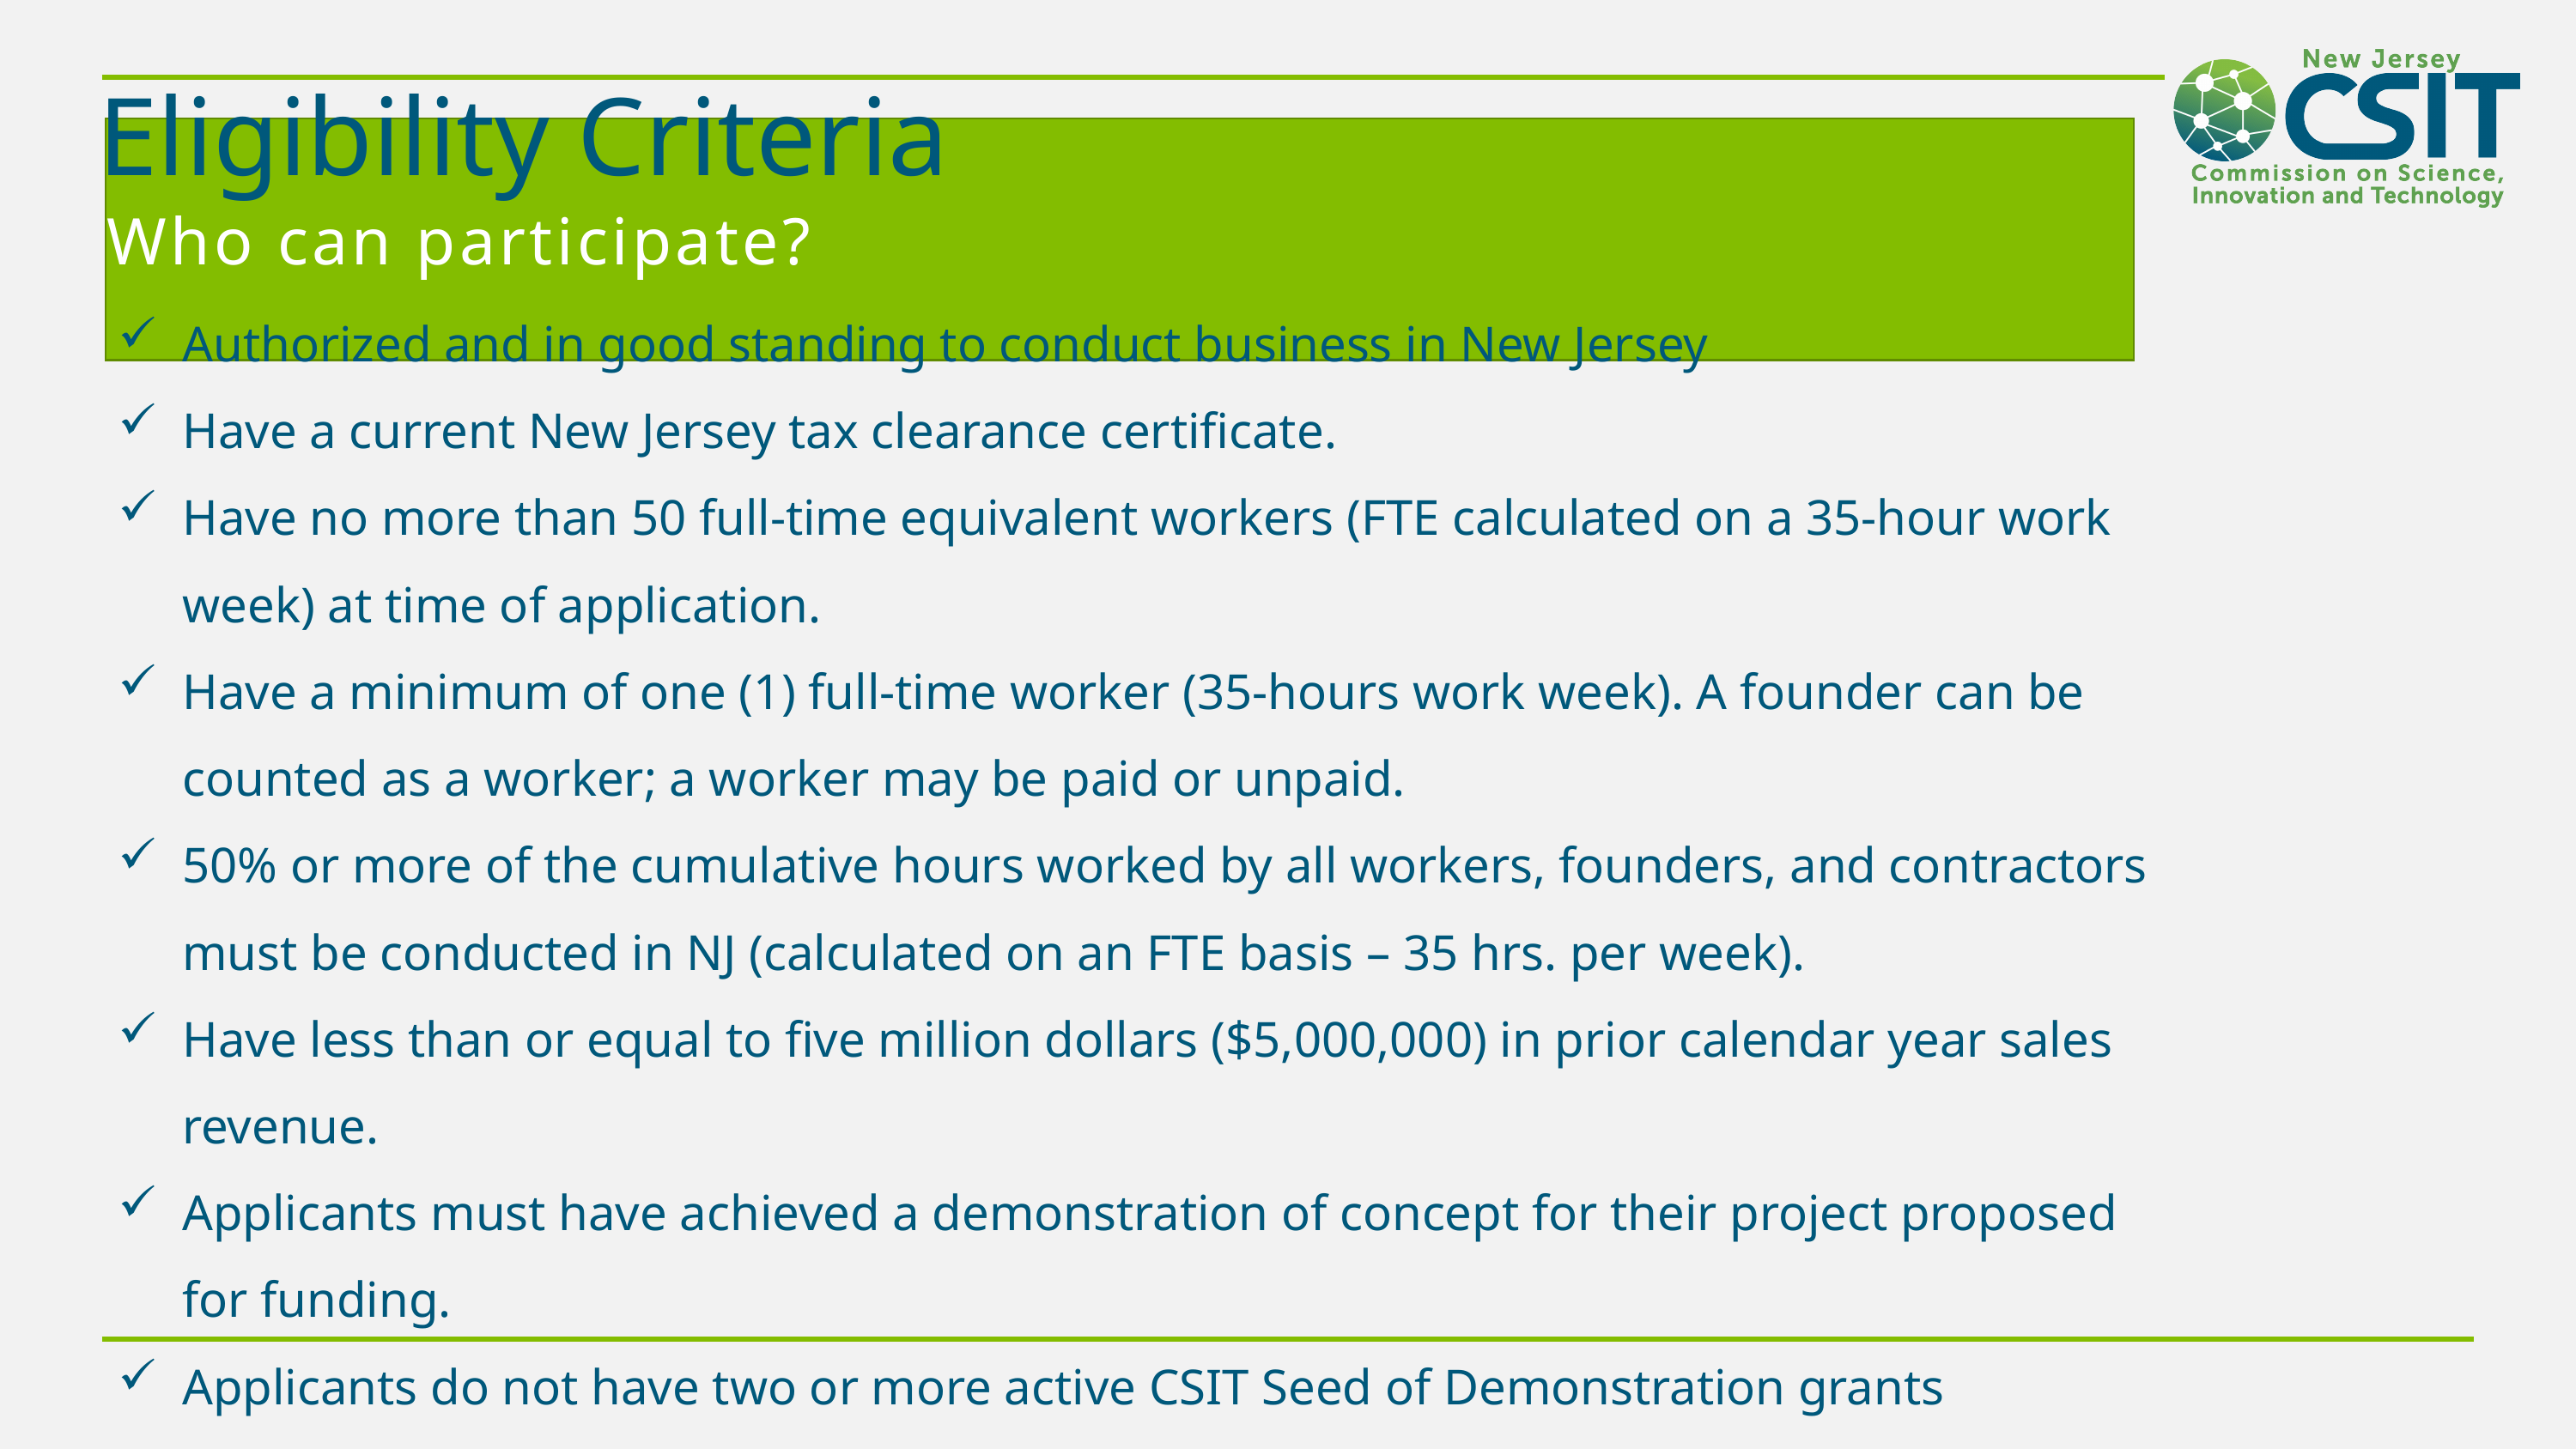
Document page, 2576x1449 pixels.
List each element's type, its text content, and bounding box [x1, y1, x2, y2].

picture [2117, 21, 2576, 235]
title Who can participate? [105, 118, 2135, 278]
text_box Eligibility Criteria [85, 62, 2072, 204]
text_box Authorized and in good standing to conduct business in New Jersey Have a current New Jersey tax clearance certificate. Have no more than 50 full-time equivalent workers (FTE calculated on a 35-hour work week) at time of application. Have a minimum of one (1) full-time worker (35-hours work week). A founder can be counted as a worker; a worker may be paid or unpaid. 50% or more of the cumulative hours worked by all workers, founders, and contractors must be conducted in NJ (calculated on an FTE basis – 35 hrs. per week). Have less than or equal to five million dollars ($5,000,000) in prior calendar year sales revenue. Applicants must have achieved a demonstration of concept for their project proposed for funding. Applicants do not have two or more active CSIT Seed of Demonstration grants [105, 278, 2168, 1421]
